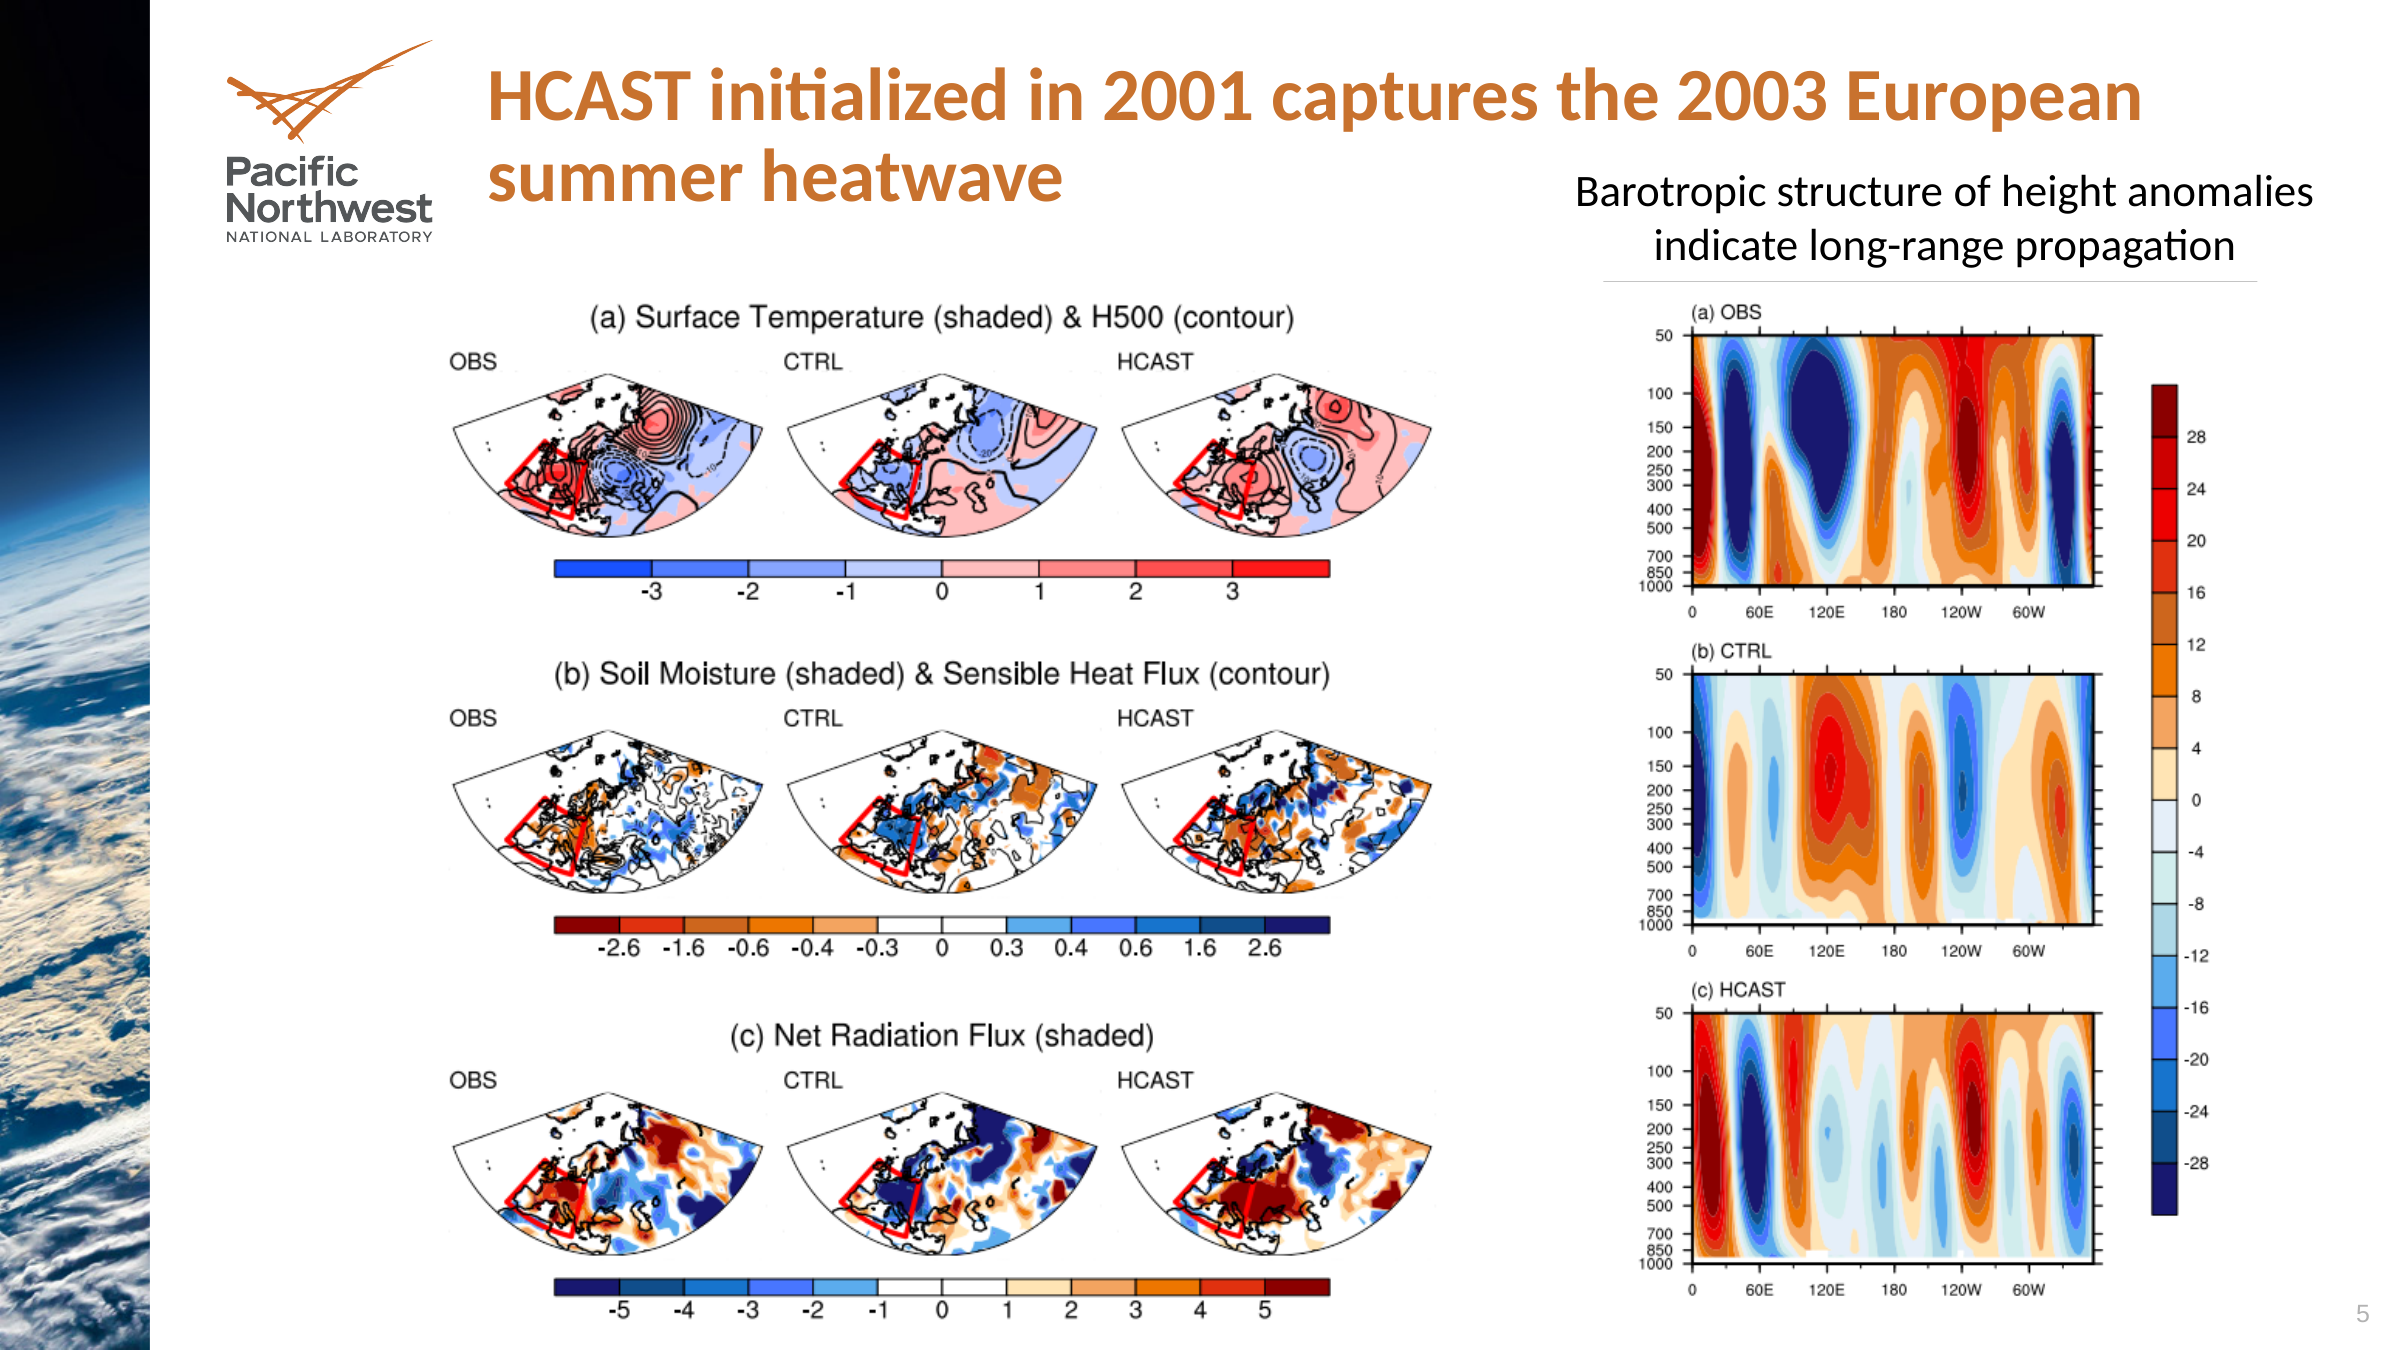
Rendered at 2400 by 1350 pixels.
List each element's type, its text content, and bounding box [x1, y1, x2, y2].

text_box HCAST initialized in 2001 captures the 2003 European summer heatwave [487, 37, 2400, 225]
picture [0, 0, 149, 1350]
picture [419, 278, 1453, 1337]
slide_number 5 [2295, 1275, 2370, 1350]
picture [225, 38, 435, 244]
picture [1603, 278, 2258, 1313]
text_box Barotropic structure of height anomalies indicate long-range propagation [1520, 154, 2370, 277]
